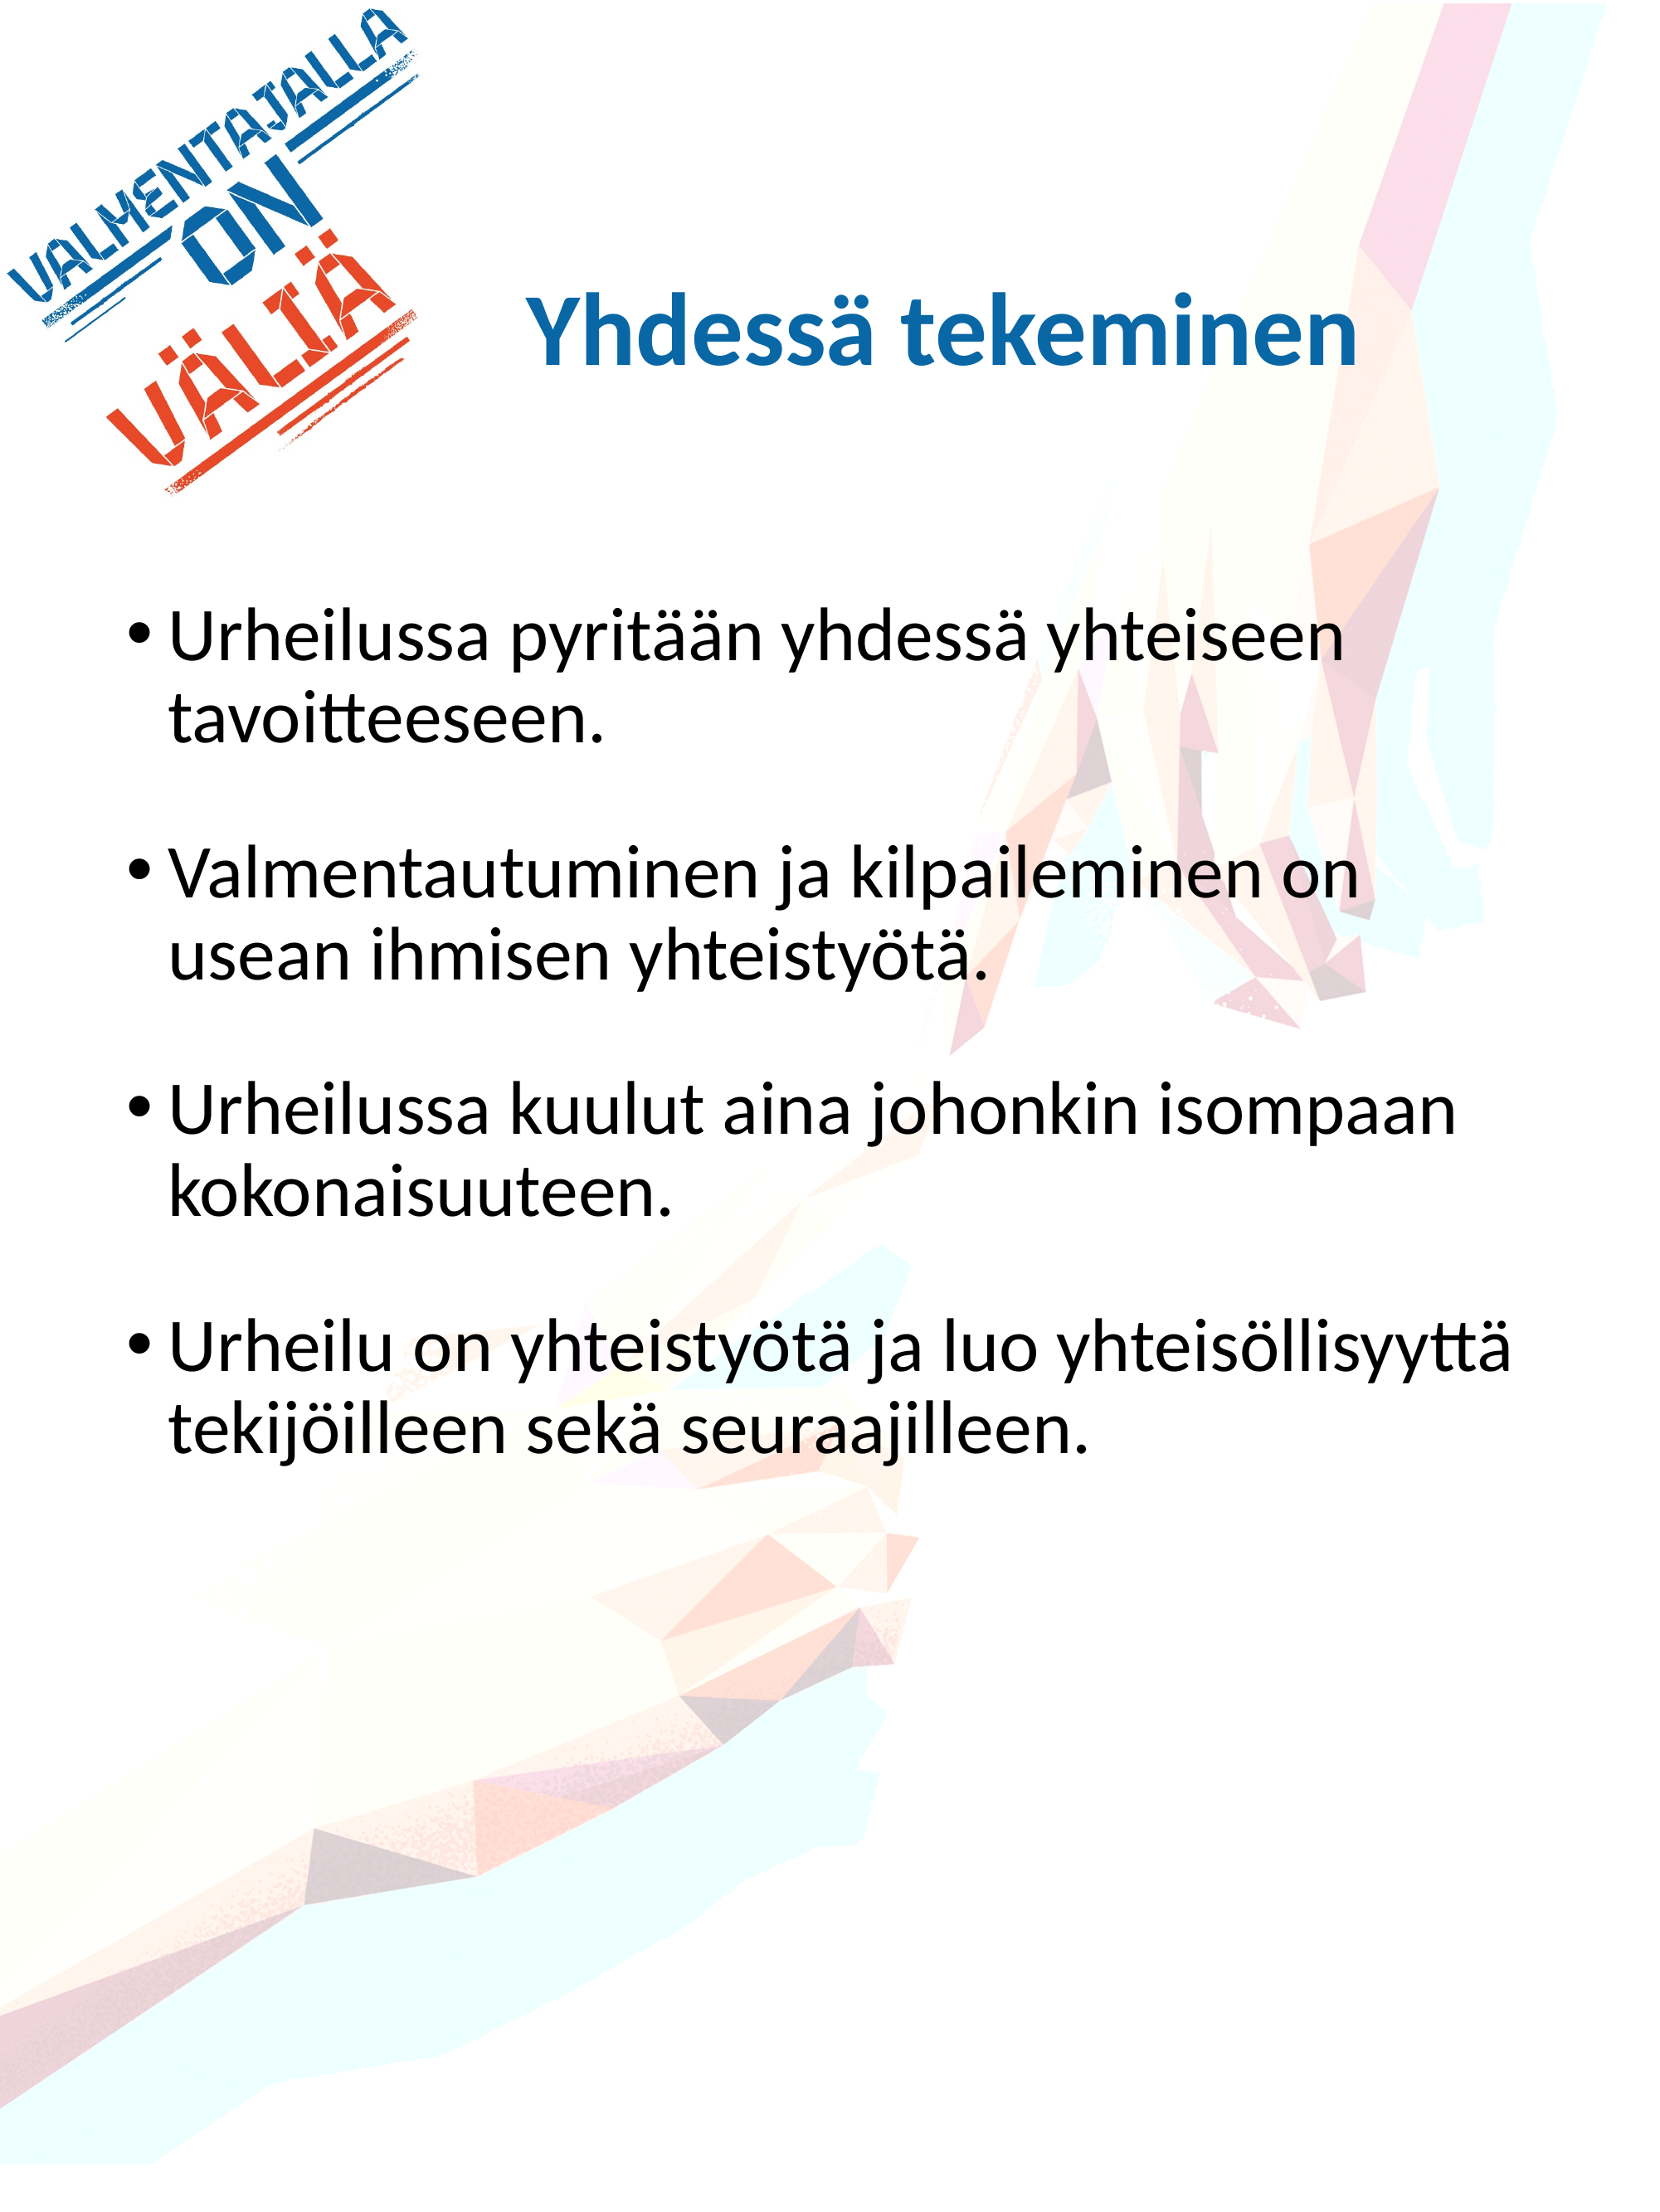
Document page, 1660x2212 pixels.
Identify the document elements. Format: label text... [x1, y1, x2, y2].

picture [0, 3, 1660, 2164]
list Urheilussa pyritään yhdessä yhteiseen tavoitteeseen. Valmentautuminen ja kilpaileminen on usean ihmisen yhteistyötä. Urheilussa kuulut aina johonkin isompaan kokonaisuuteen. Urheilu on yhteistyötä ja luo yhteisöllisyyttä tekijöilleen sekä seuraajilleen. [114, 588, 1546, 1992]
title Yhdessä tekeminen [514, 117, 1431, 546]
